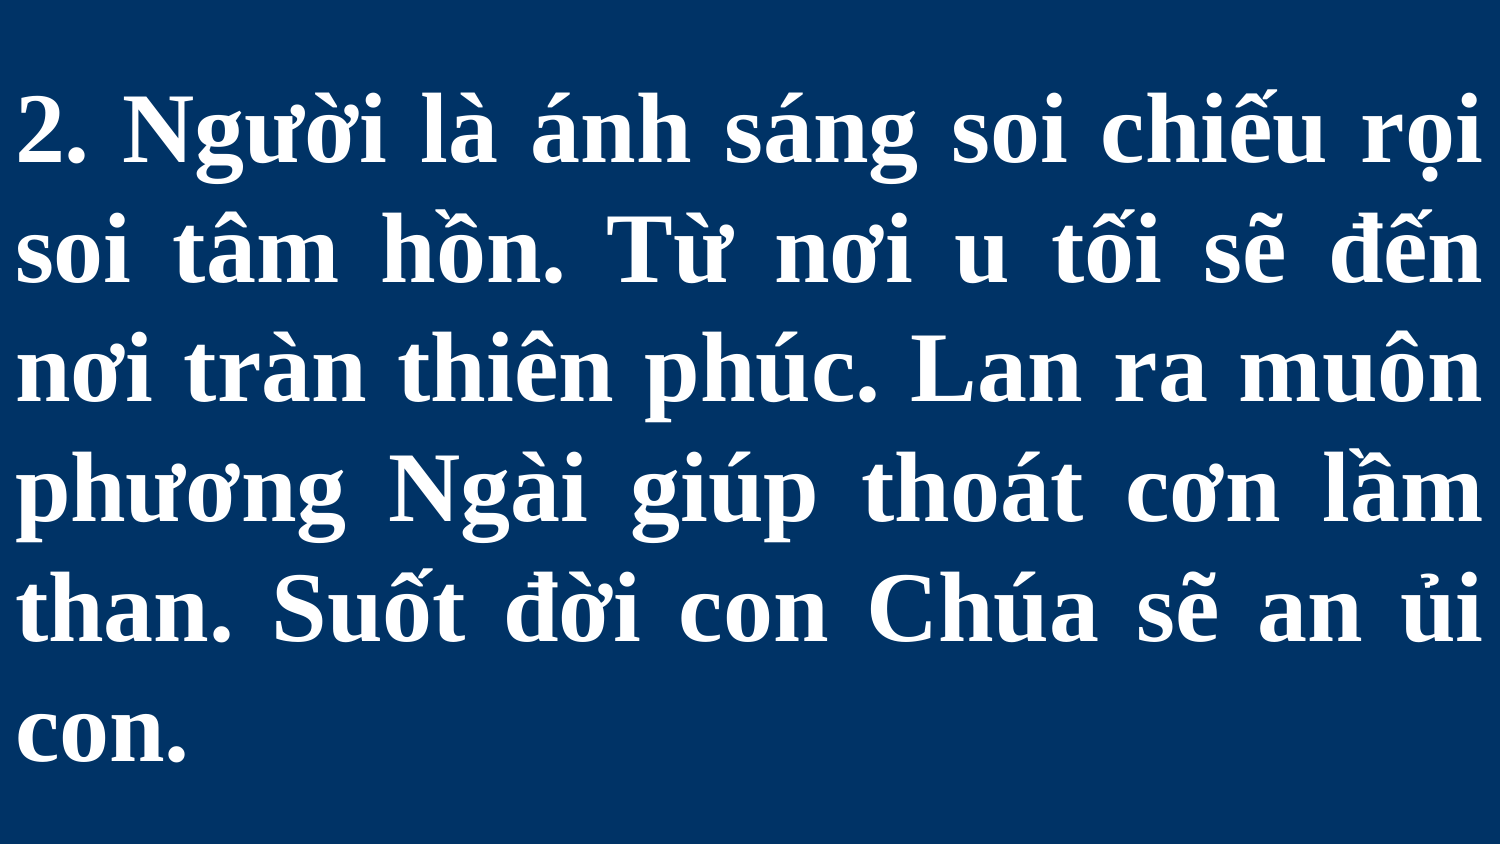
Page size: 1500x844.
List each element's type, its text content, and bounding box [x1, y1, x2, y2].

title 2. Người là ánh sáng soi chiếu rọi soi tâm hồn. Từ nơi u tối sẽ đến nơi tràn thiên phúc. Lan ra muôn phương Ngài giúp thoát cơn lầm than. Suốt đời con Chúa sẽ an ủi con. [0, 0, 1500, 844]
